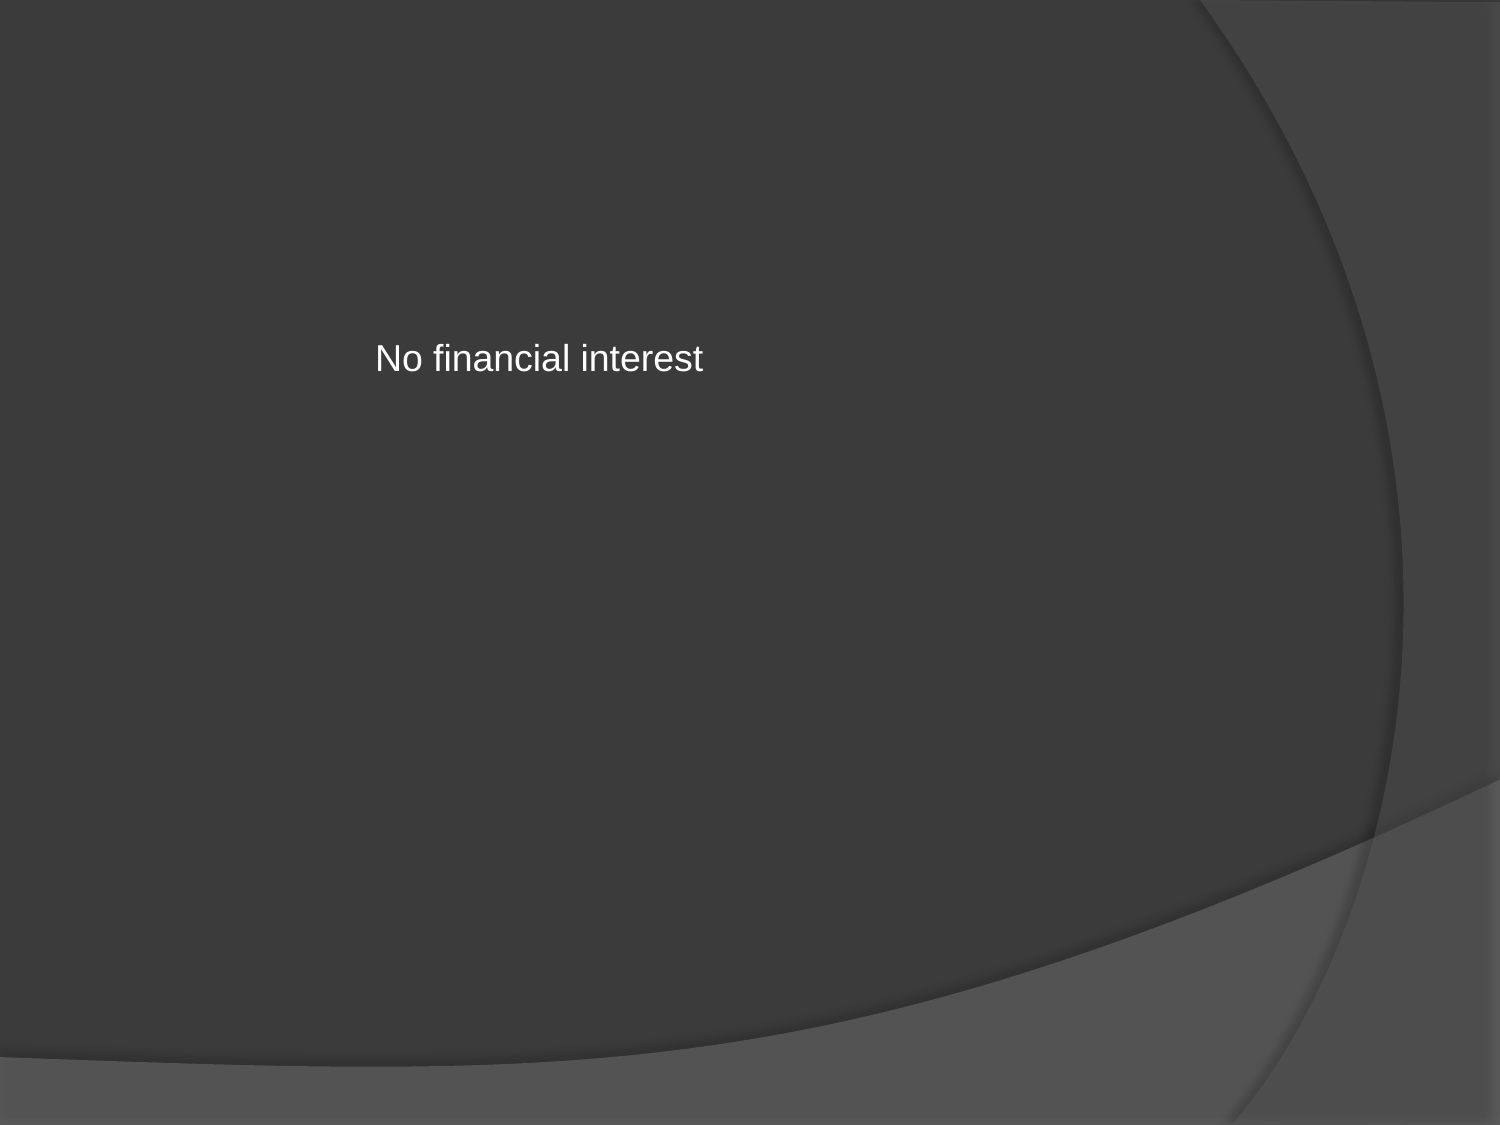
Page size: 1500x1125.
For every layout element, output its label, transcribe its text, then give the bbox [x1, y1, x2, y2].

text_box No financial interest [360, 326, 932, 386]
